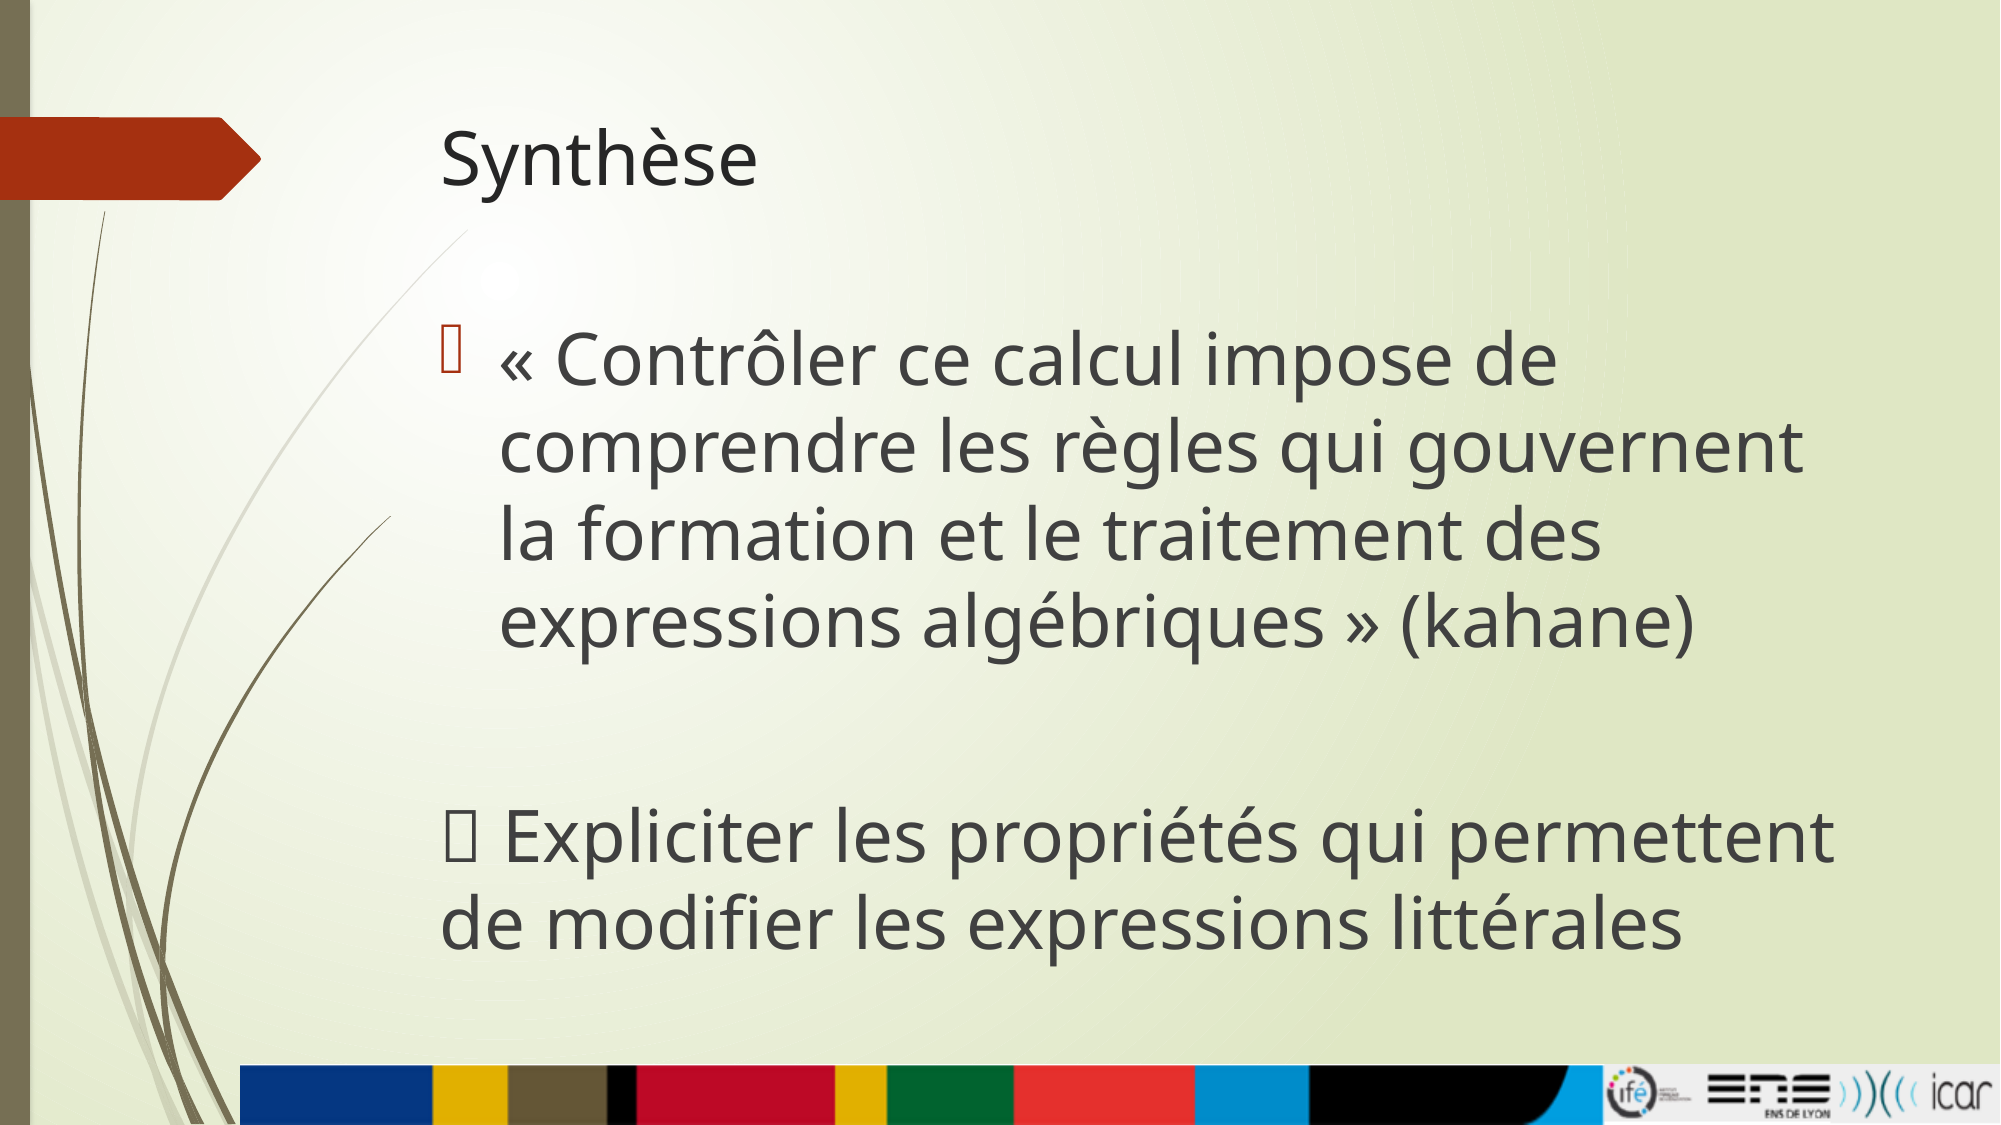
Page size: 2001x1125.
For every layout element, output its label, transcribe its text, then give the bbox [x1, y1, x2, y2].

list « Contrôler ce calcul impose de comprendre les règles qui gouvernent la formation et le traitement des expressions algébriques » (kahane)  Expliciter les propriétés qui permettent de modifier les expressions littérales [424, 241, 1888, 1038]
picture [212, 1064, 2000, 1125]
title Synthèse [425, 102, 1888, 241]
